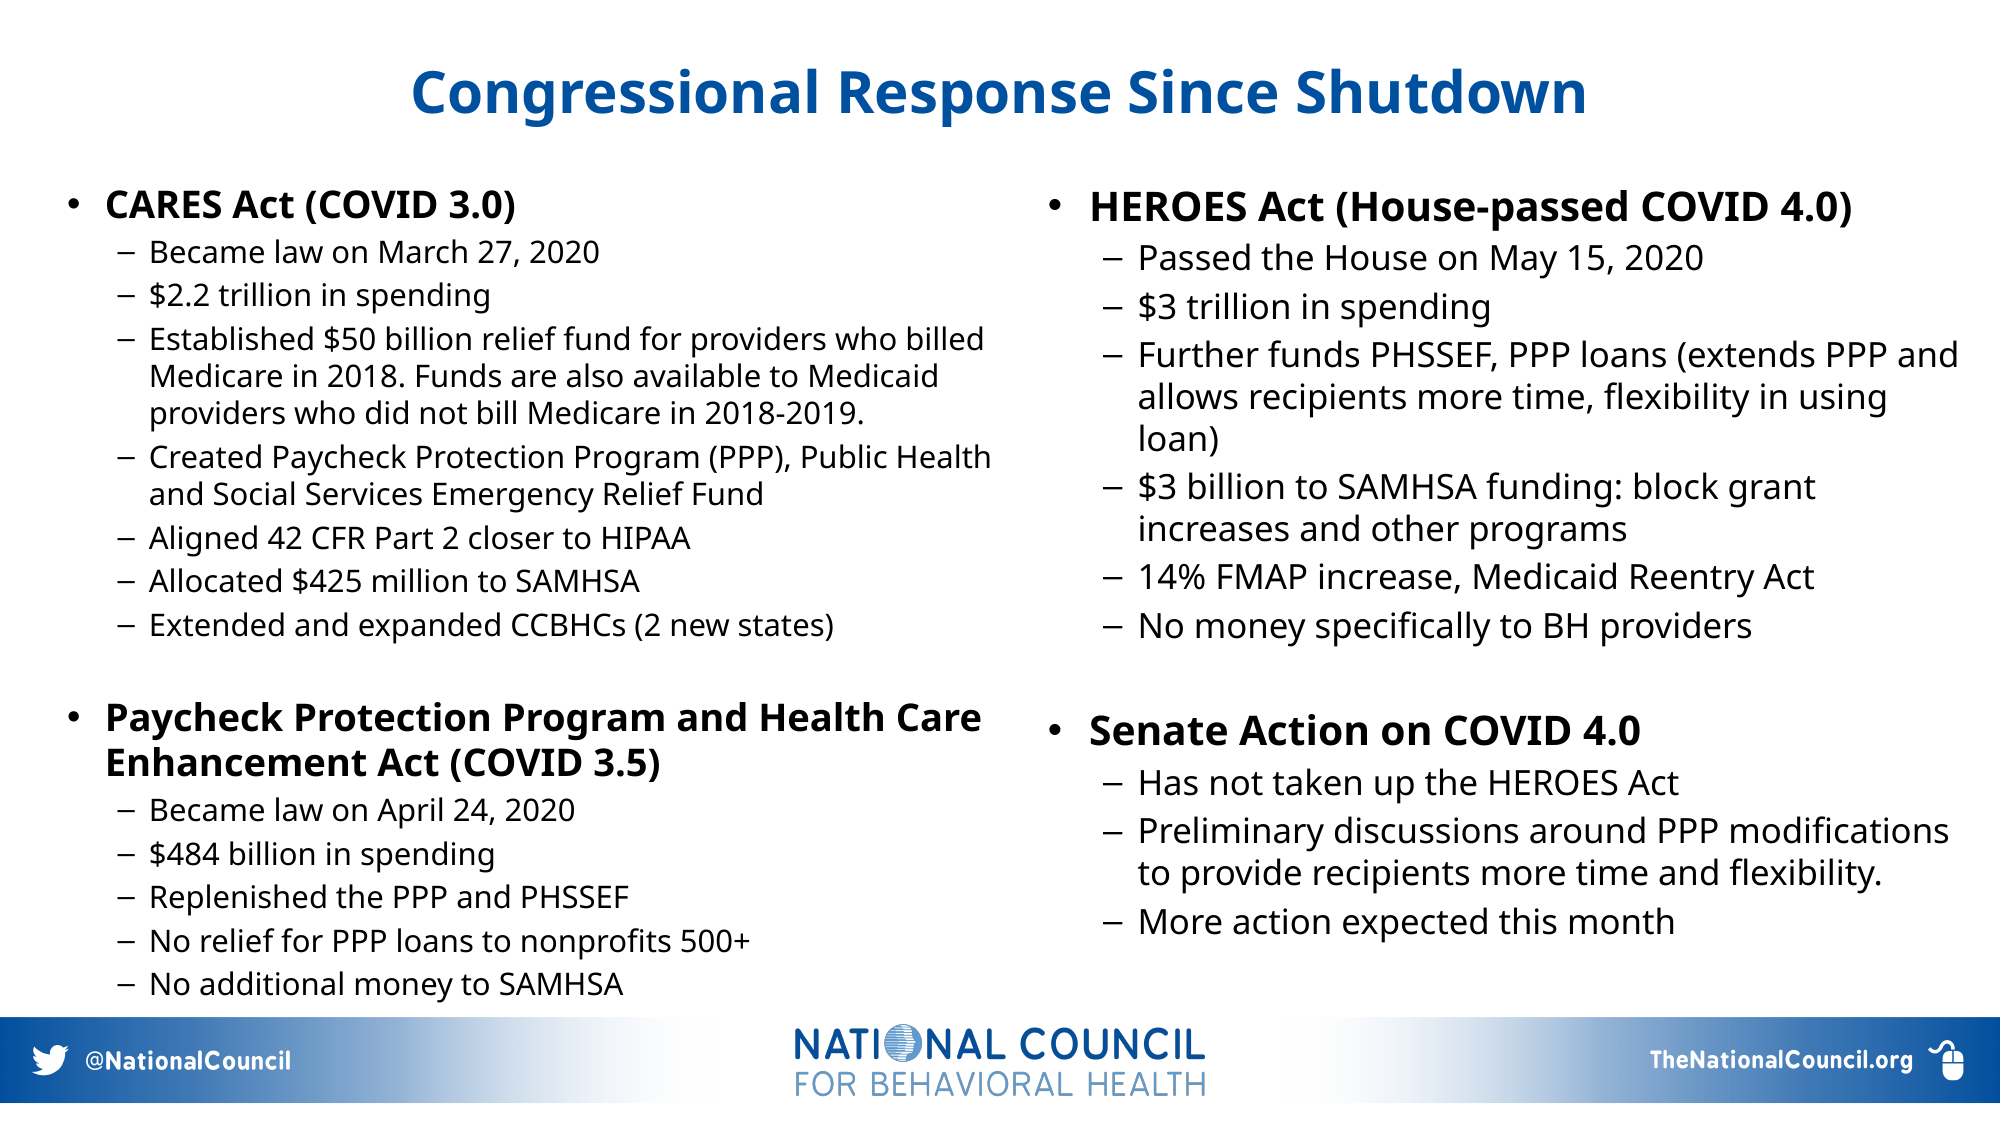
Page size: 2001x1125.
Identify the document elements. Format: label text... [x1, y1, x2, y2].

list CARES Act (COVID 3.0) Became law on March 27, 2020 $2.2 trillion in spending Established $50 billion relief fund for providers who billed Medicare in 2018. Funds are also available to Medicaid providers who did not bill Medicare in 2018-2019. Created Paycheck Protection Program (PPP), Public Health and Social Services Emergency Relief Fund Aligned 42 CFR Part 2 closer to HIPAA Allocated $425 million to SAMHSA Extended and expanded CCBHCs (2 new states) Paycheck Protection Program and Health Care Enhancement Act (COVID 3.5) Became law on April 24, 2020 $484 billion in spending Replenished the PPP and PHSSEF No relief for PPP loans to nonprofits 500+ No additional money to SAMHSA [52, 172, 1033, 1016]
title Congressional Response Since Shutdown [24, 48, 1975, 131]
text_box HEROES Act (House-passed COVID 4.0) Passed the House on May 15, 2020 $3 trillion in spending Further funds PHSSEF, PPP loans (extends PPP and allows recipients more time, flexibility in using loan) $3 billion to SAMHSA funding: block grant increases and other programs 14% FMAP increase, Medicaid Reentry Act No money specifically to BH providers Senate Action on COVID 4.0 Has not taken up the HEROES Act Preliminary discussions around PPP modifications to provide recipients more time and flexibility. More action expected this month [1032, 172, 1975, 982]
picture [0, 995, 2000, 1125]
